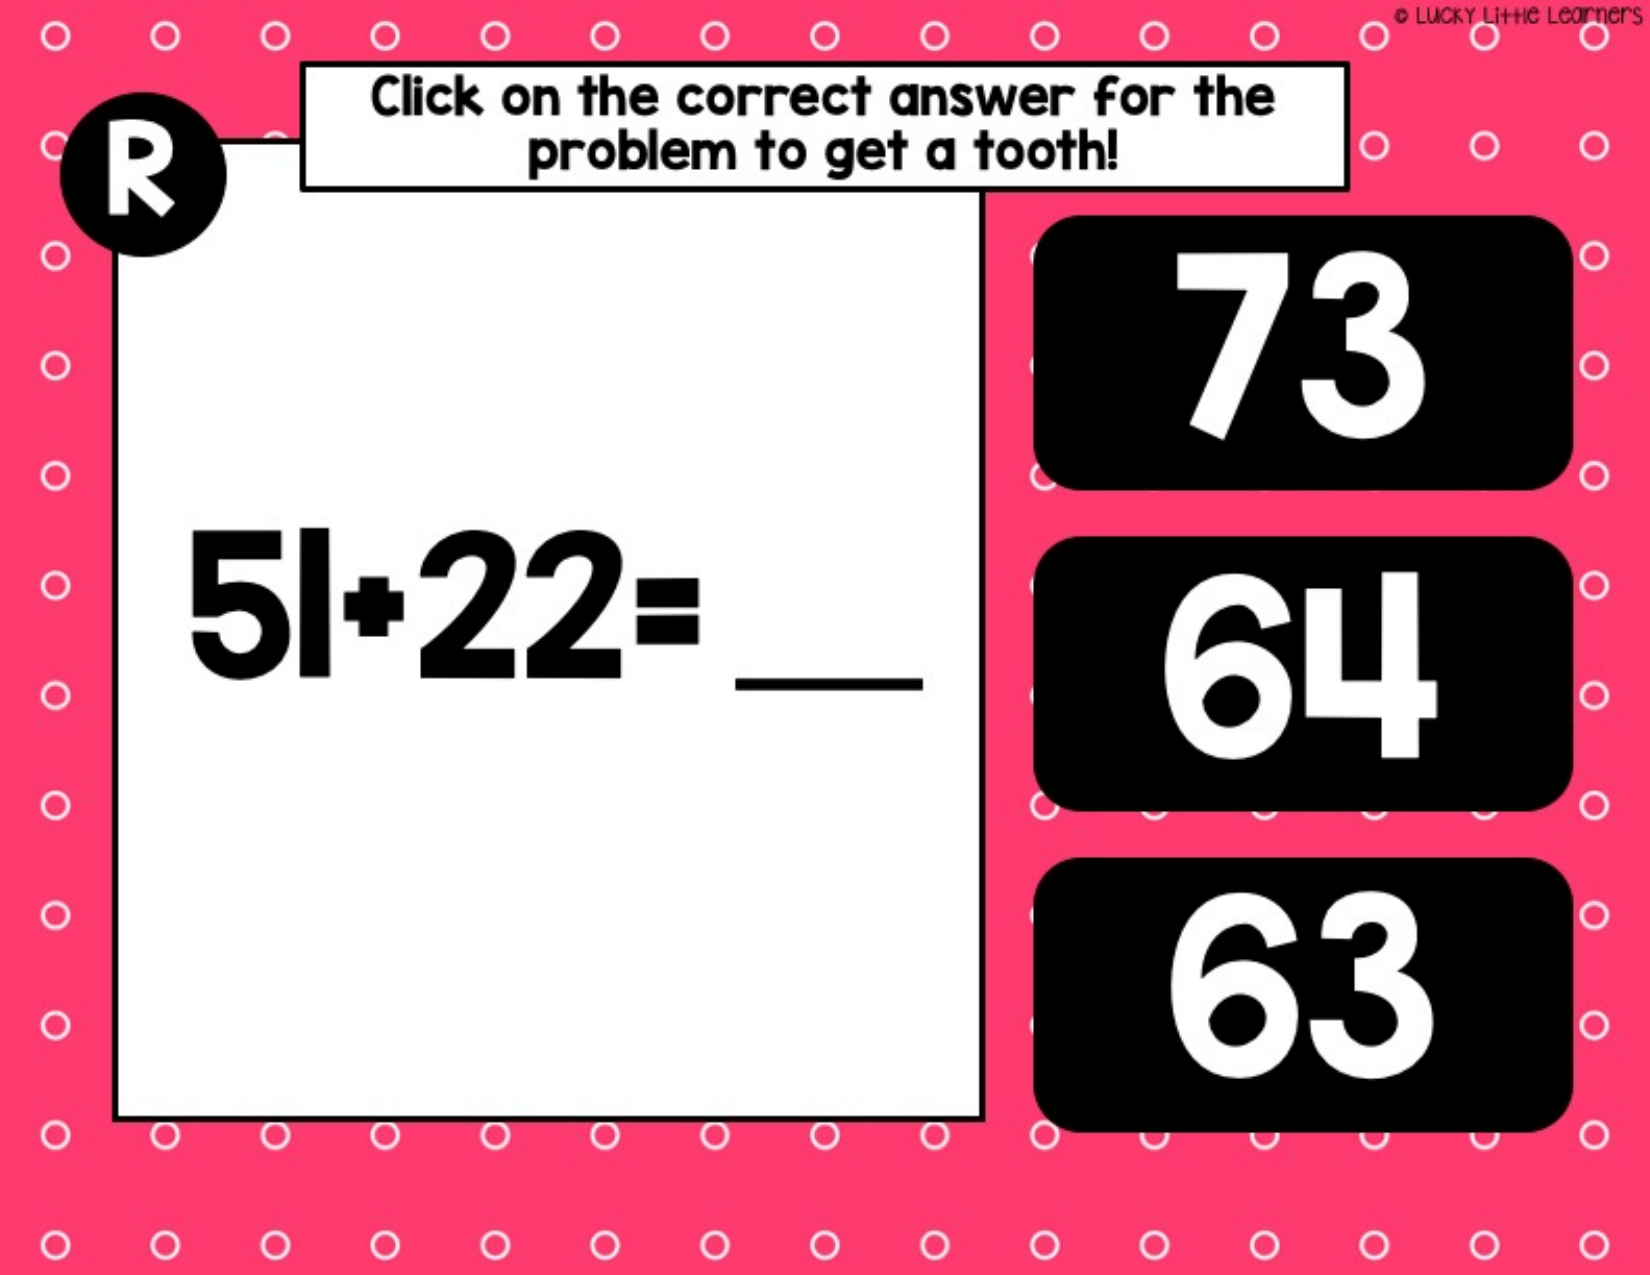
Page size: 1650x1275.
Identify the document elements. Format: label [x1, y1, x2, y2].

text_box [1017, 211, 1589, 490]
text_box [2, 0, 1650, 1273]
text_box [1017, 851, 1589, 1131]
picture [0, 0, 1650, 1275]
text_box [1017, 537, 1599, 817]
